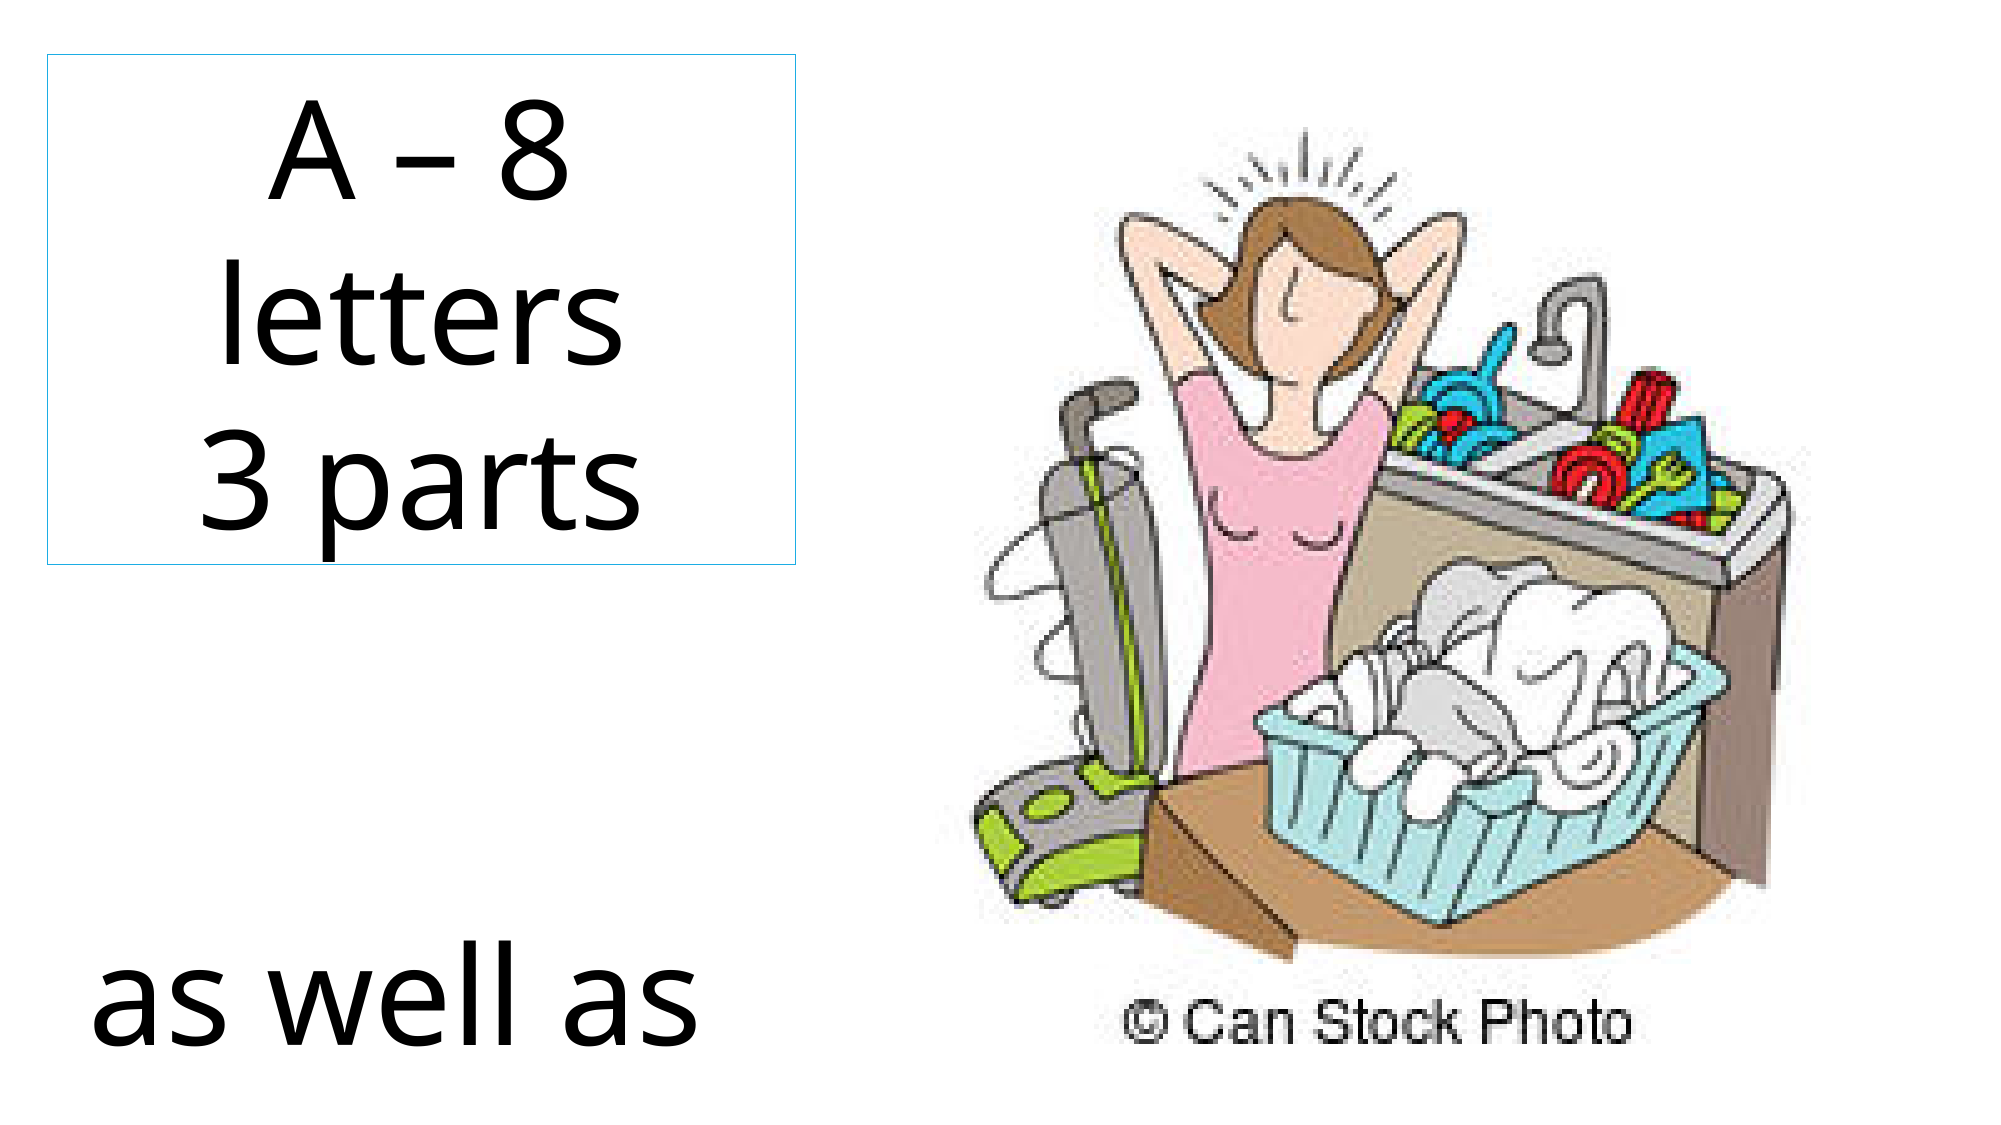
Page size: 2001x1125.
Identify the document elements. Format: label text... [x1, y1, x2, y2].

picture [934, 88, 1831, 1060]
text_box A – 8 letters 3 parts [47, 54, 796, 565]
text_box as well as [0, 900, 791, 1081]
